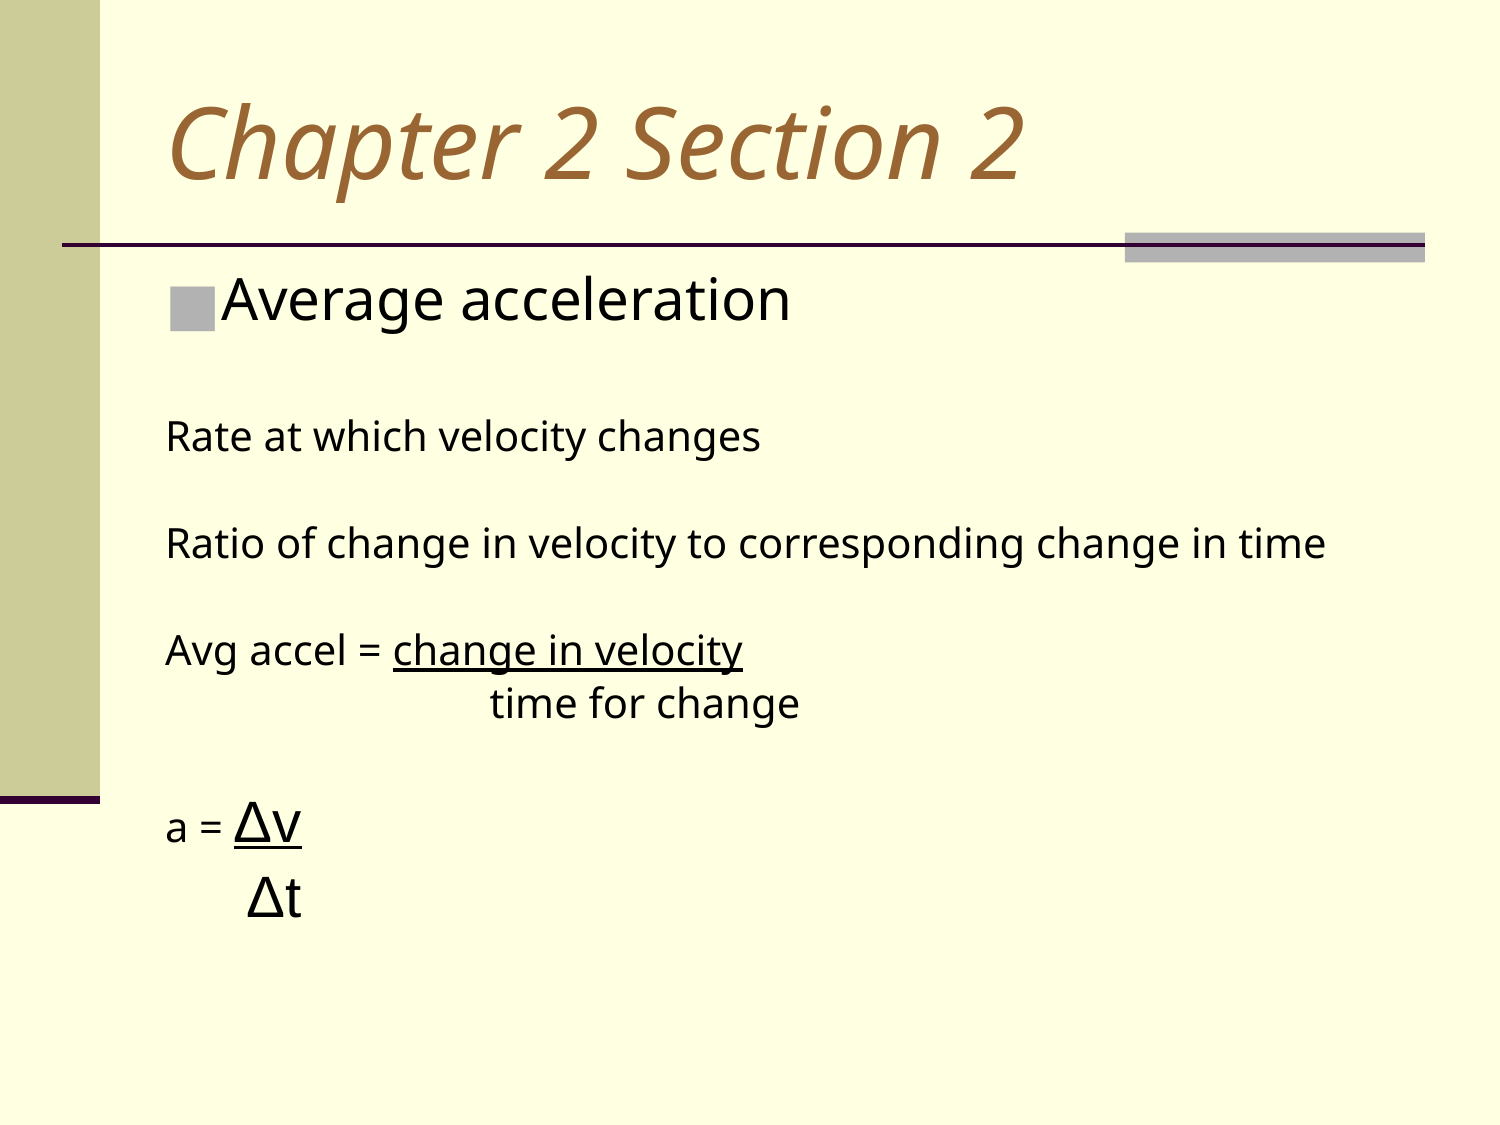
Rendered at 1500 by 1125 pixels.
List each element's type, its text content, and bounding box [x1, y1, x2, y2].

list Average acceleration Rate at which velocity changes Ratio of change in velocity to corresponding change in time Avg accel = change in velocity time for change a = Δv Δt [150, 262, 1425, 1006]
title Chapter 2 Section 2 [150, 45, 1425, 234]
